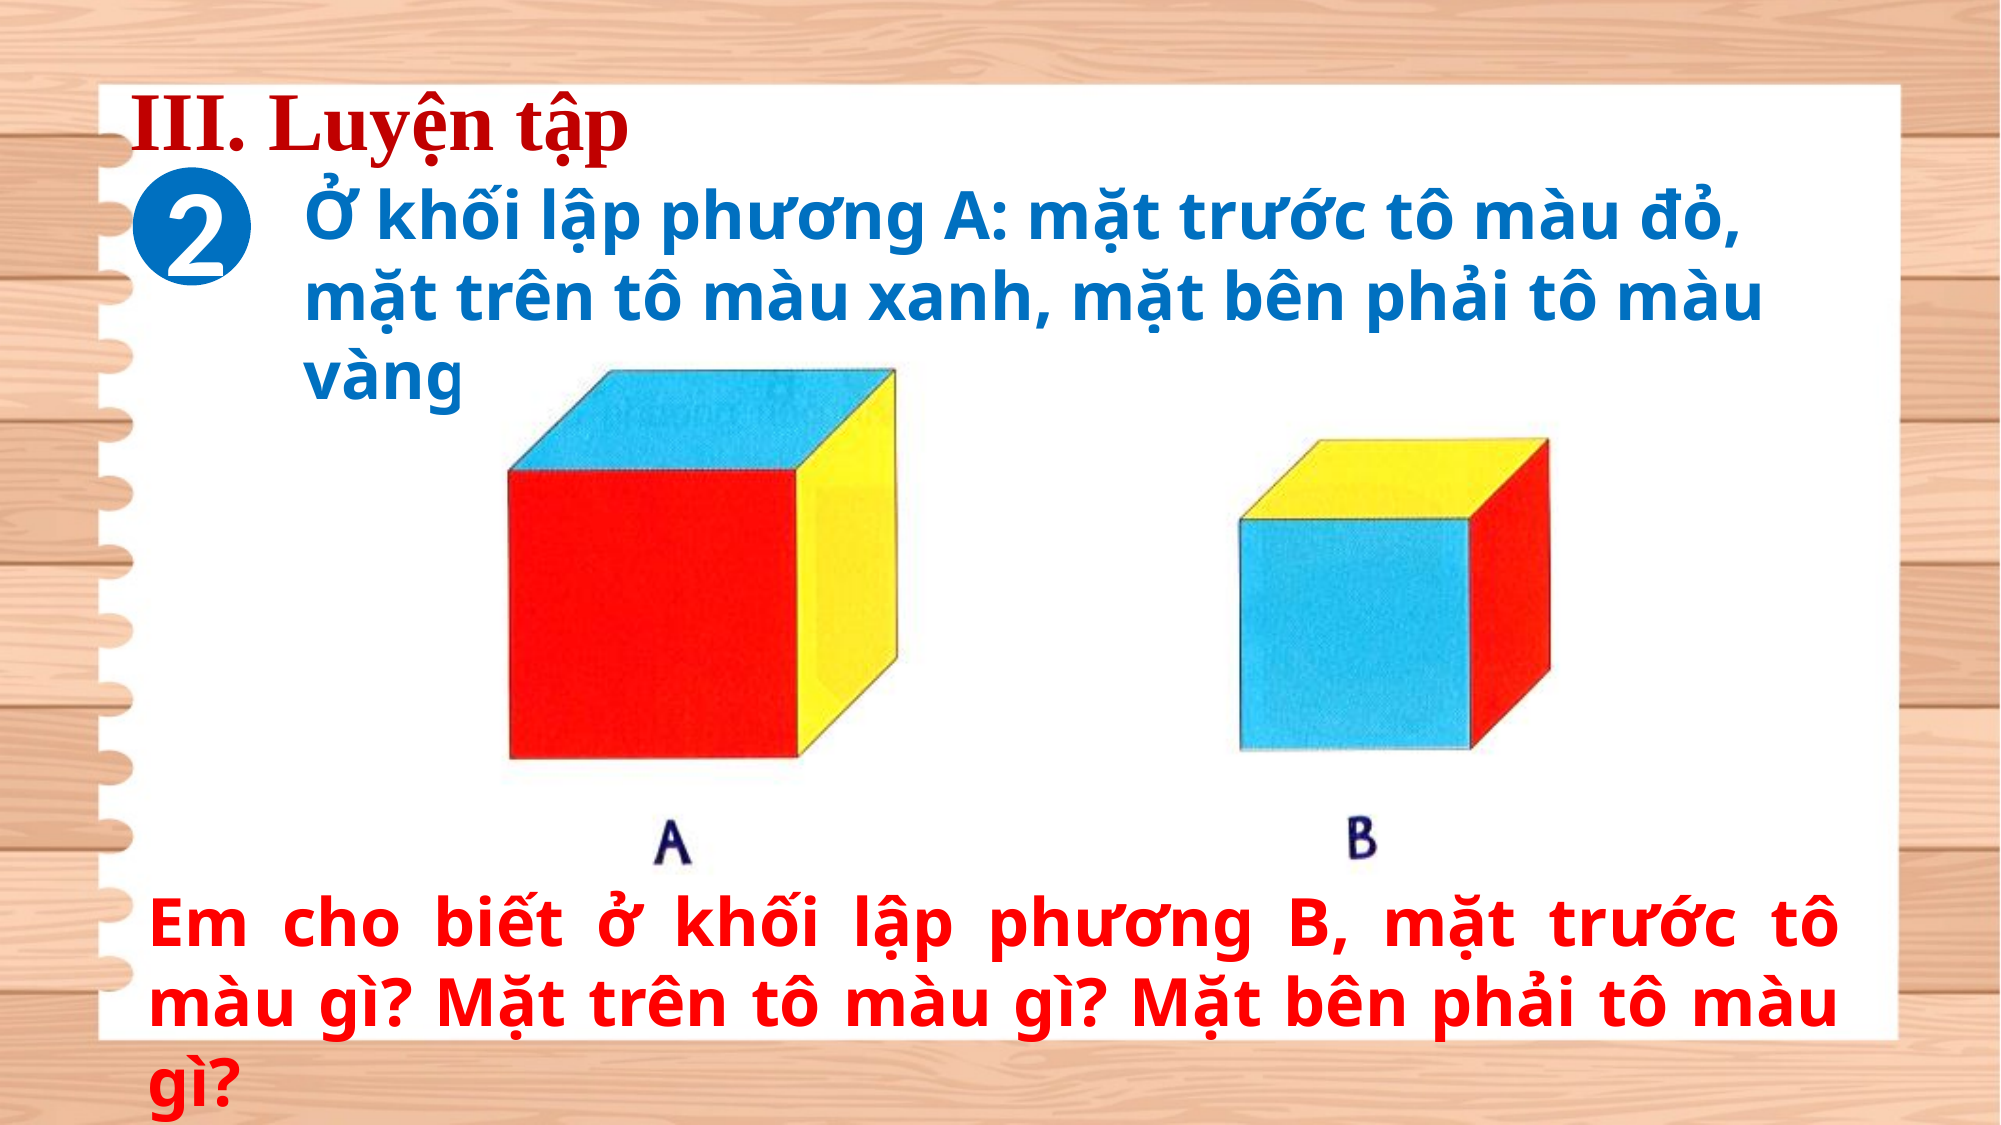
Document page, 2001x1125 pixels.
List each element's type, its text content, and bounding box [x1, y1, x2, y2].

text_box Em cho biết ở khối lập phương B, mặt trước tô màu gì? Mặt trên tô màu gì? Mặt bên phải tô màu gì? [132, 872, 1857, 1125]
picture [0, 0, 2001, 1125]
text_box III. Luyện tập [114, 70, 852, 176]
text_box 2 [132, 167, 251, 286]
text_box Ở khối lập phương A: mặt trước tô màu đỏ, mặt trên tô màu xanh, mặt bên phải tô màu vàng. [288, 165, 1898, 421]
